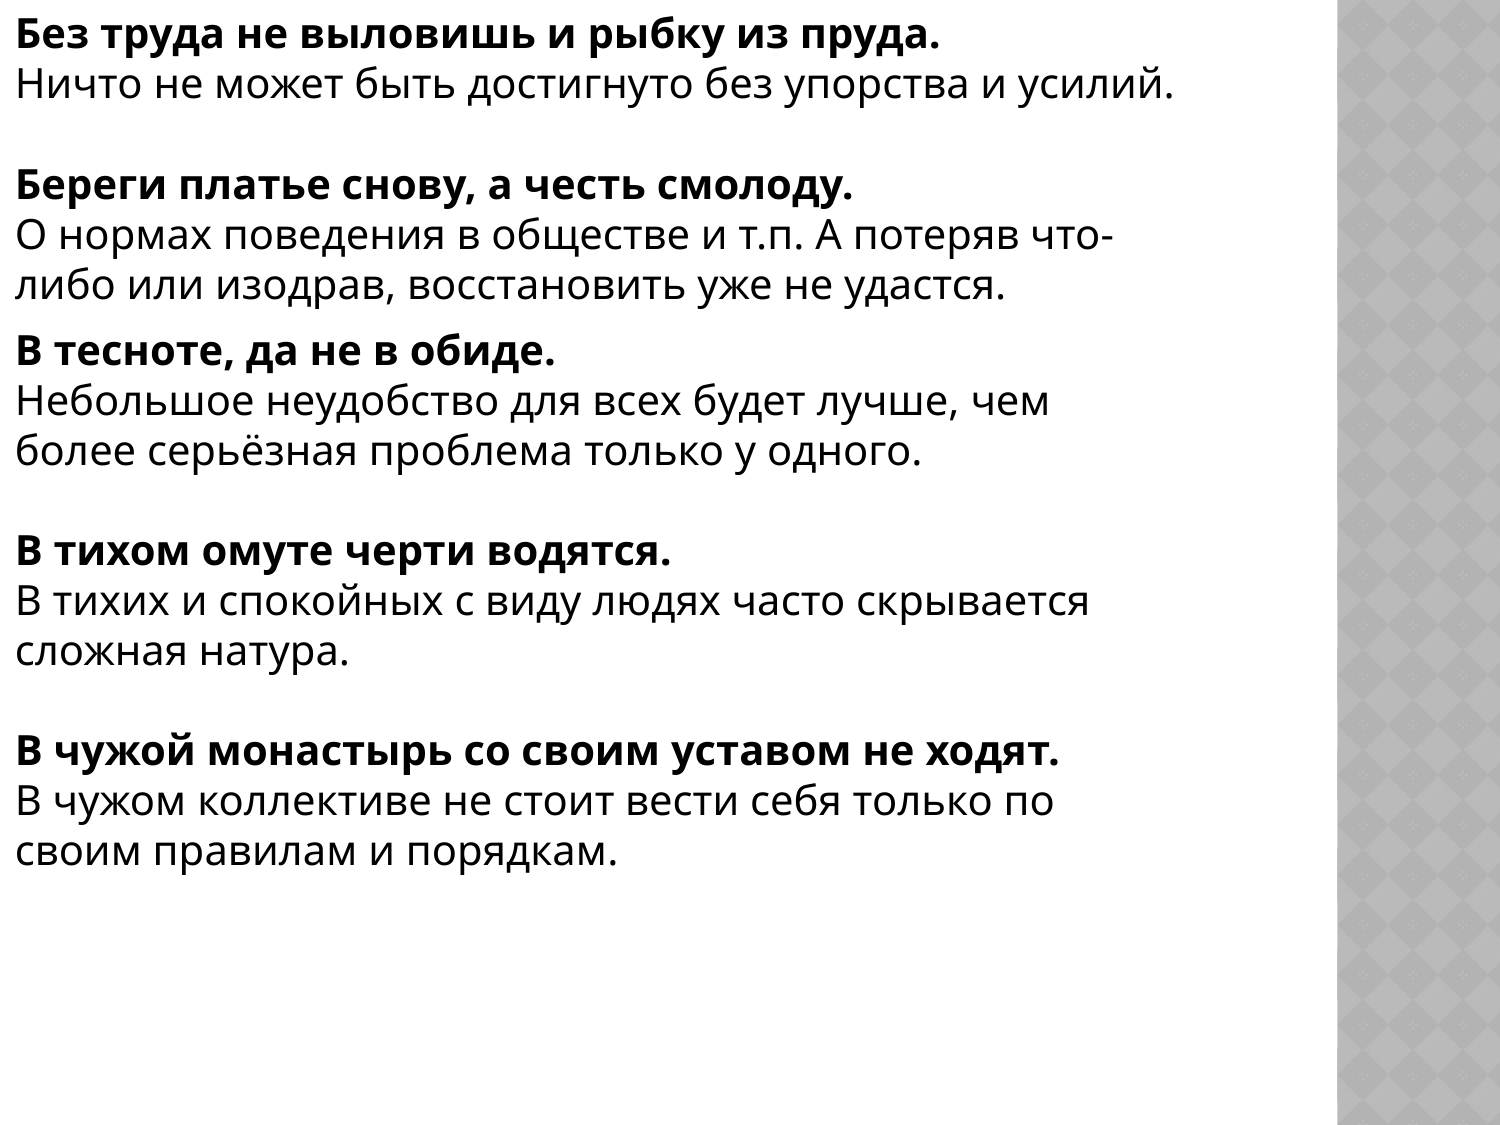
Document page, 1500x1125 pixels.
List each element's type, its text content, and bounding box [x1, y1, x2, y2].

text_box В тесноте, да не в обиде. Небольшое неудобство для всех будет лучше, чем более серьёзная проблема только у одного. В тихом омуте черти водятся. В тихих и спокойных с виду людях часто скрывается сложная натура. В чужой монастырь со своим уставом не ходят. В чужом коллективе не стоит вести себя только по своим правилам и порядкам. [0, 316, 1184, 927]
text_box Без труда не выловишь и рыбку из пруда. Ничто не может быть достигнуто без упорства и усилий. Береги платье снову, а честь смолоду. О нормах поведения в обществе и т.п. А потеряв что-либо или изодрав, восстановить уже не удастся. [0, 0, 1207, 315]
